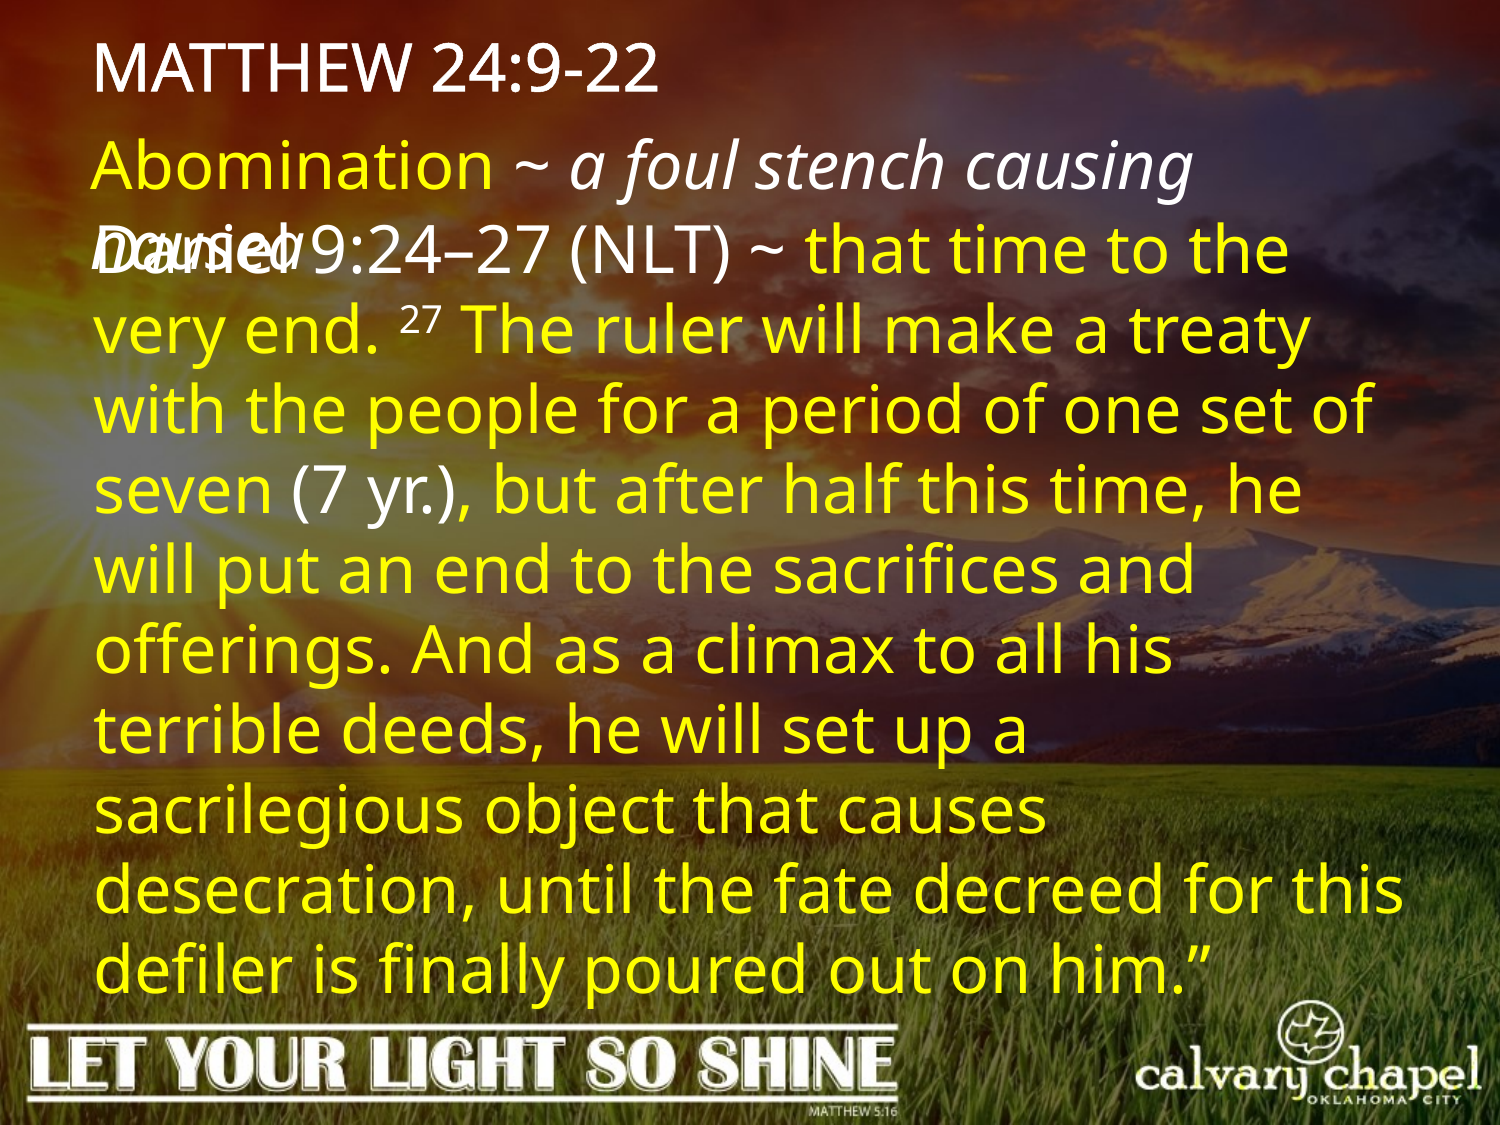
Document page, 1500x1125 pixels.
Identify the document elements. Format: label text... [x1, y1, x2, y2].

text_box Abomination ~ a foul stench causing nausea [75, 115, 1421, 290]
text_box Daniel 9:24–27 (NLT) ~ that time to the very end. 27 The ruler will make a treaty with the people for a period of one set of seven (7 yr.), but after half this time, he will put an end to the sacrifices and offerings. And as a climax to all his terrible deeds, he will set up a sacrilegious object that causes desecration, until the fate decreed for this defiler is finally poured out on him.” [78, 199, 1423, 1015]
text_box MATTHEW 24:9-22 [75, 17, 1354, 112]
picture [0, 0, 1500, 1125]
